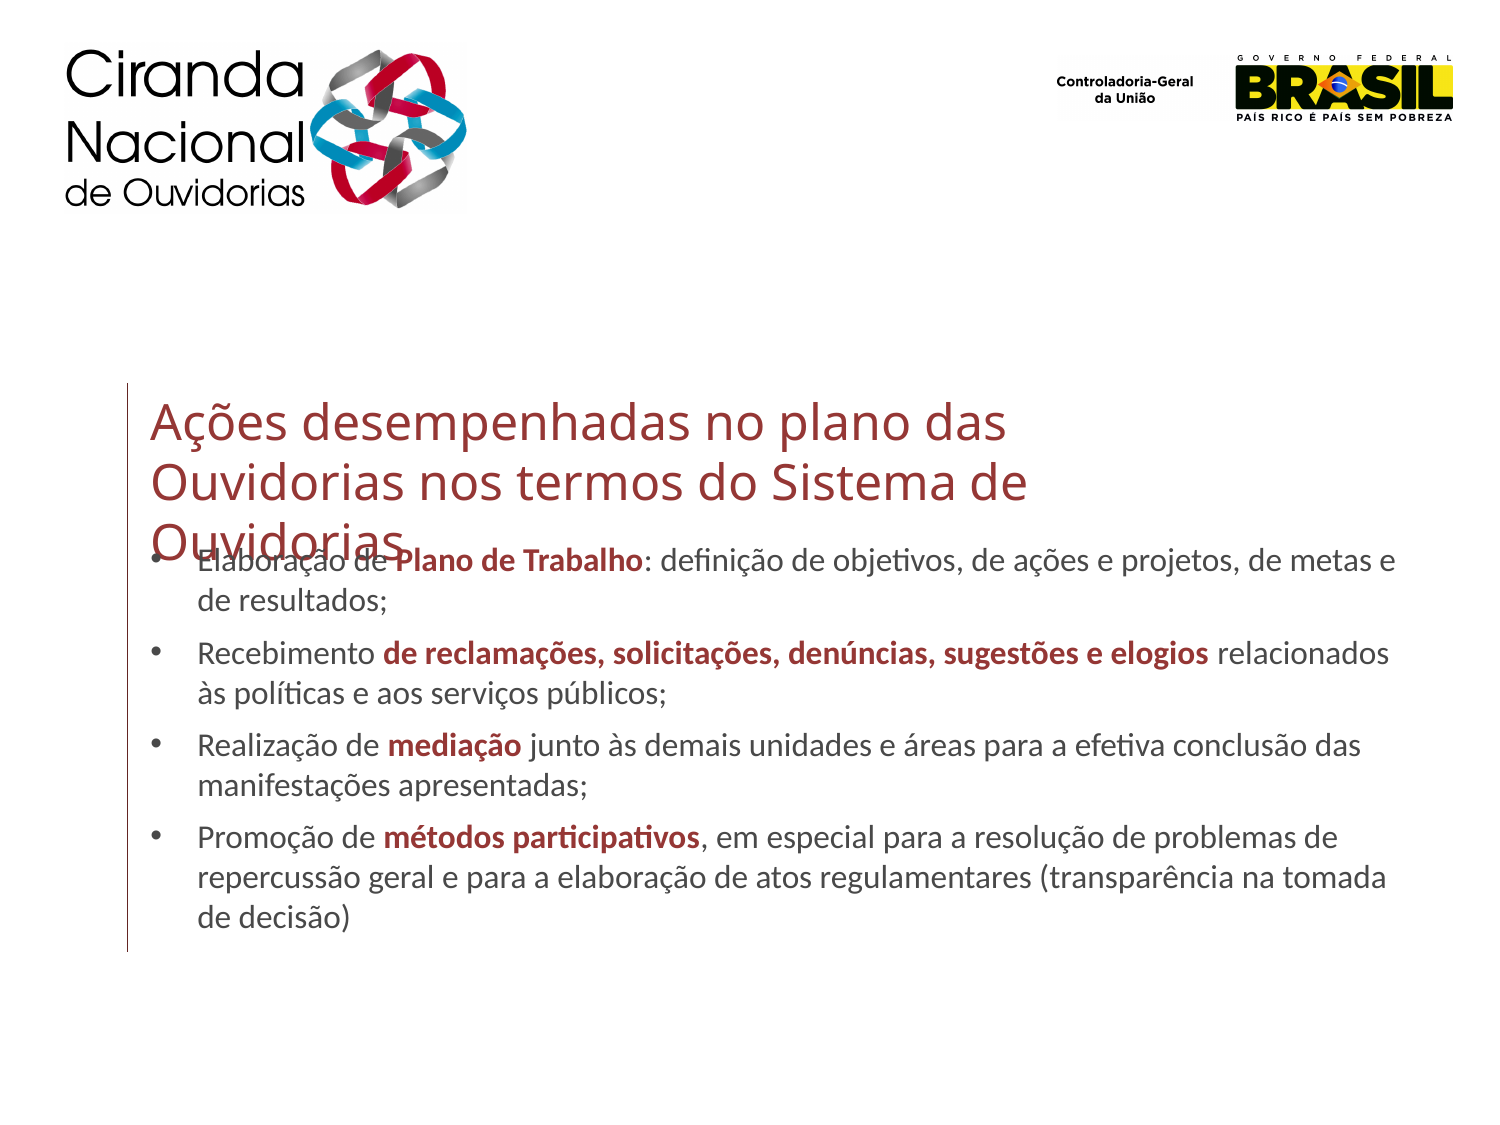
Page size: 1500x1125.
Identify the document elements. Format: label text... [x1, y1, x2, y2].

text_box Ações desempenhadas no plano das Ouvidorias nos termos do Sistema de Ouvidorias [135, 382, 1223, 531]
text_box Elaboração de Plano de Trabalho: definição de objetivos, de ações e projetos, de metas e de resultados; Recebimento de reclamações, solicitações, denúncias, sugestões e elogios relacionados às políticas e aos serviços públicos; Realização de mediação junto às demais unidades e áreas para a efetiva conclusão das manifestações apresentadas; Promoção de métodos participativos, em especial para a resolução de problemas de repercussão geral e para a elaboração de atos regulamentares (transparência na tomada de decisão) [135, 531, 1424, 1006]
picture [1056, 55, 1453, 121]
picture [64, 42, 467, 214]
